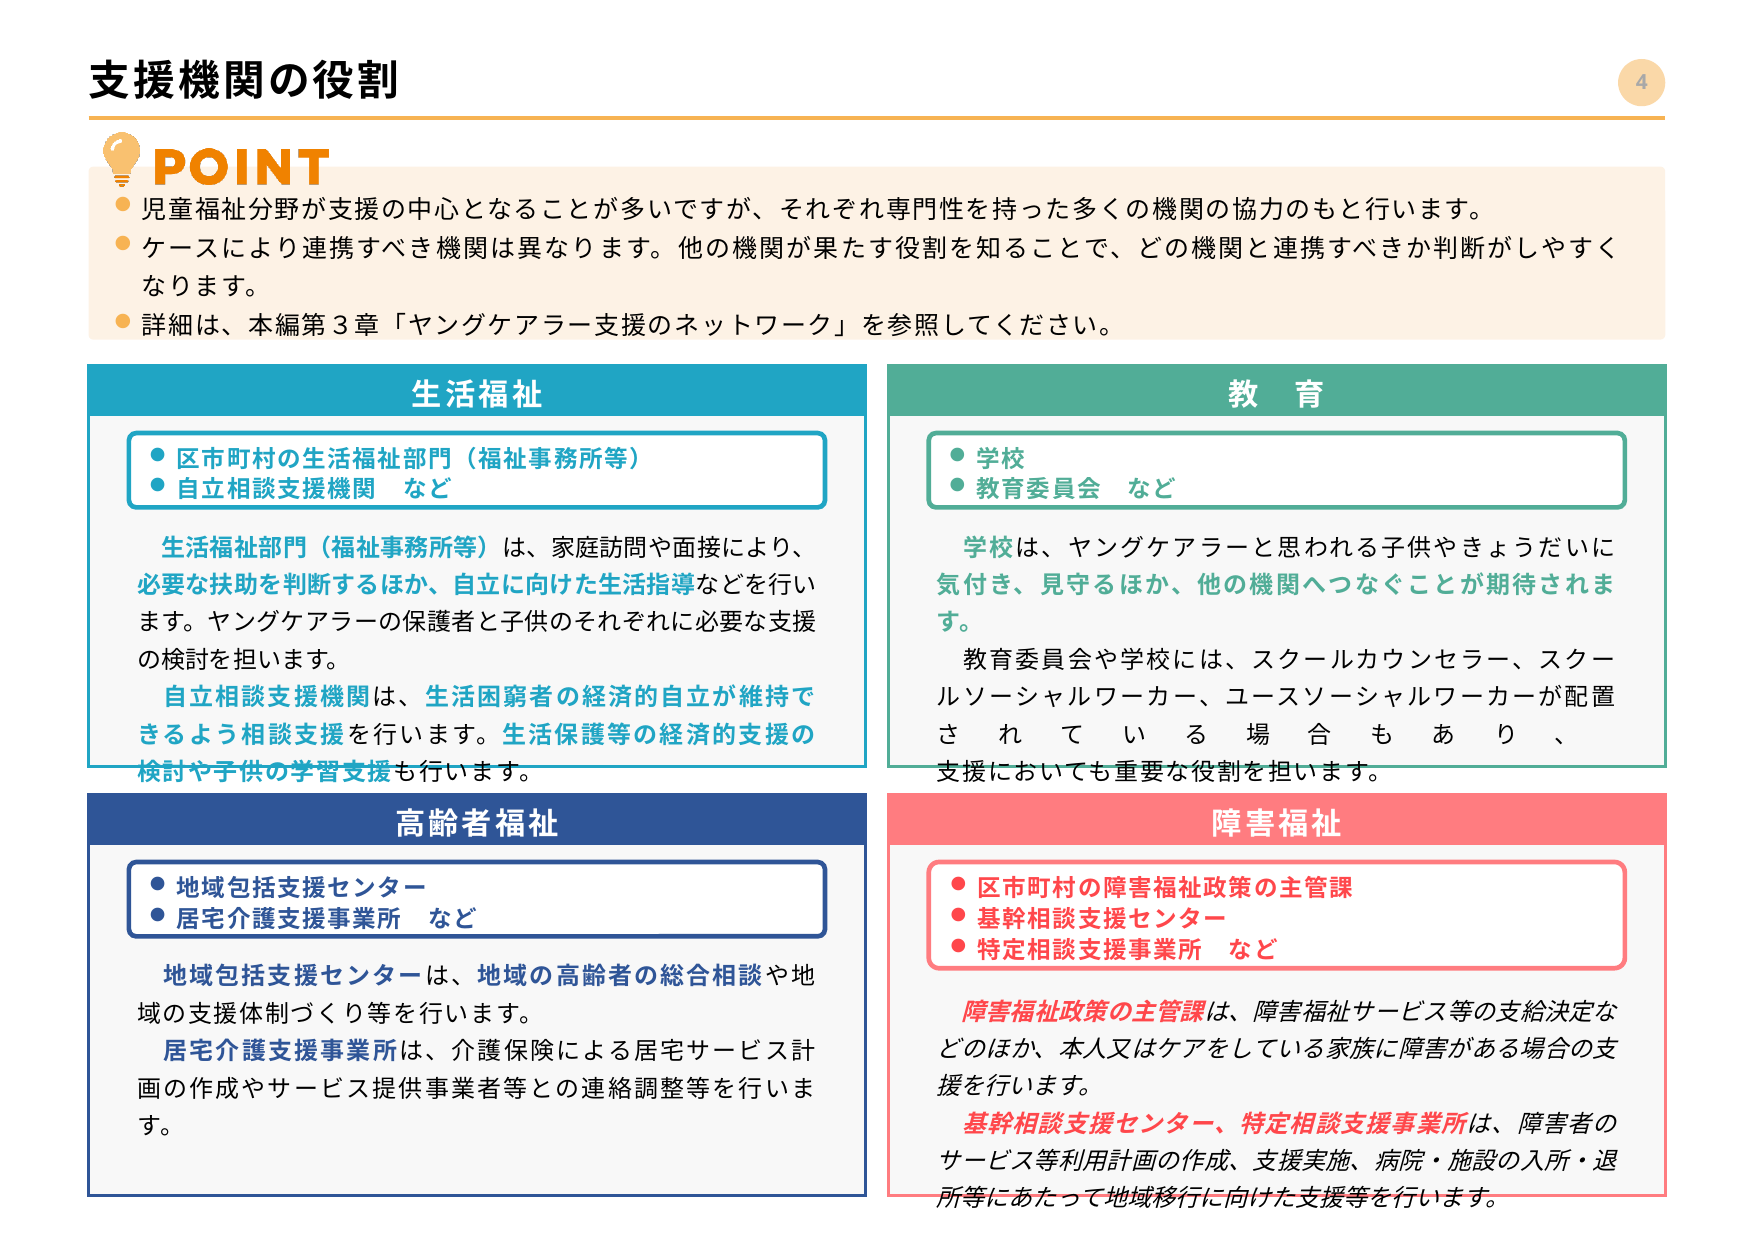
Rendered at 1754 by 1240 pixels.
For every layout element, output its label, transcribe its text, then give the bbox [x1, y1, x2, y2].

text_box 高齢者福祉 [87, 794, 866, 844]
text_box 地域包括支援センターは、地域の高齢者の総合相談や地域の支援体制づくり等を行います。 居宅介護支援事業所は、介護保険による居宅サービス計画の作成やサービス提供事業者等との連絡調整等を行います。 [136, 951, 818, 1167]
slide_number 3 [1617, 64, 1667, 102]
text_box 学校 教育委員会 など [927, 432, 1626, 509]
text_box 障害福祉 [887, 794, 1666, 844]
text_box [88, 132, 1666, 340]
text_box [887, 844, 1666, 1197]
text_box 障害福祉政策の主管課は、障害福祉サービス等の支給決定などのほか、本人又はケアをしている家族に障害がある場合の支援を行います。 基幹相談支援センター、特定相談支援事業所は、障害者のサービス等利用計画の作成、支援実施、病院・施設の入所・退所等にあたって地域移行に向けた支援等を行います。 [936, 986, 1618, 1167]
text_box 教 育 [887, 365, 1666, 415]
text_box 区市町村の生活福祉部門（福祉事務所等） 自立相談支援機関 など [127, 432, 827, 509]
text_box 生活福祉部門（福祉事務所等）は、家庭訪問や面接により、必要な扶助を判断するほか、自立に向けた生活指導などを行います。ヤングケアラーの保護者と子供のそれぞれに必要な支援の検討を担います。 自立相談支援機関は、生活困窮者の経済的自立が維持できるよう相談支援を行います。生活保護等の経済的支援の検討や子供の学習支援も行います。 [136, 522, 818, 738]
text_box 生活福祉 [87, 365, 866, 415]
text_box [87, 415, 866, 768]
text_box 学校は、ヤングケアラーと思われる子供やきょうだいに気付き、見守るほか、他の機関へつなぐことが期待されます。 教育委員会や学校には、スクールカウンセラー、スクールソーシャルワーカー、ユースソーシャルワーカーが配置されている場合もあり、 支援においても重要な役割を担います。 [936, 522, 1618, 738]
text_box 地域包括支援センター 居宅介護支援事業所 など [127, 860, 827, 938]
text_box [887, 415, 1666, 768]
text_box [87, 844, 866, 1197]
text_box 区市町村の障害福祉政策の主管課 基幹相談支援センター 特定相談支援事業所 など [927, 860, 1626, 970]
title 支援機関の役割 [88, 59, 1425, 112]
